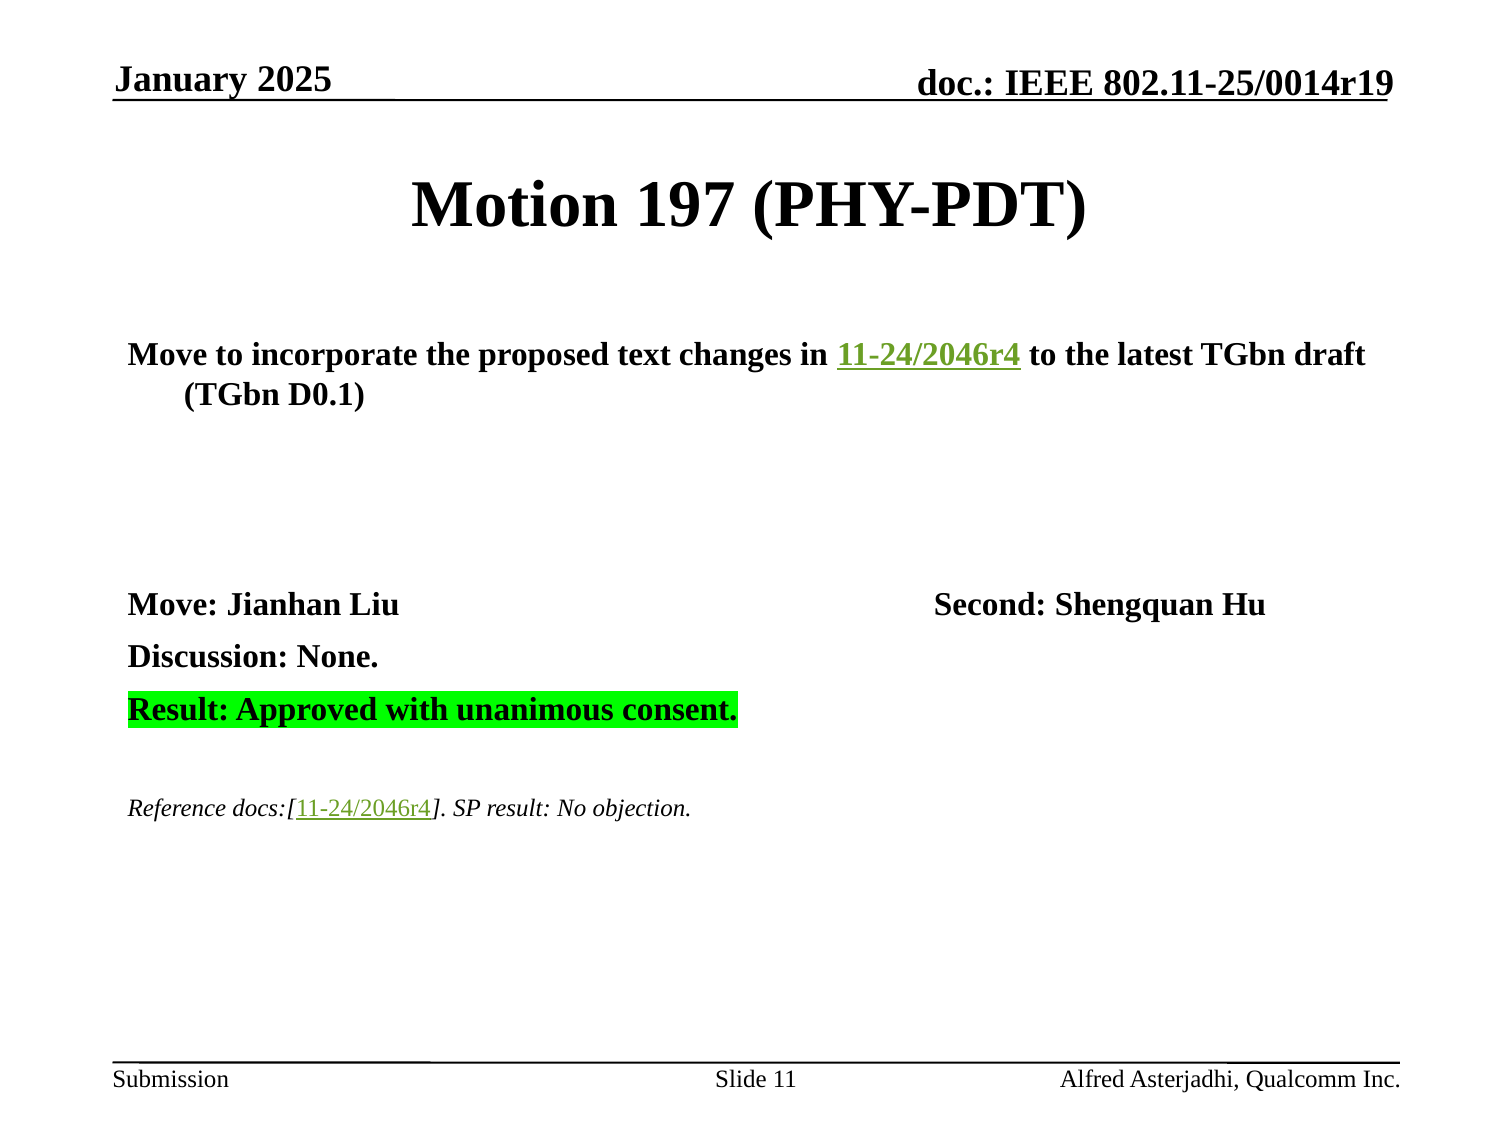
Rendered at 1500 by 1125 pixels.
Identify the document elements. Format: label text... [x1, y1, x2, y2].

title Motion 197 (PHY-PDT) [112, 112, 1388, 288]
slide_number Slide 11 [712, 1061, 800, 1123]
list Move to incorporate the proposed text changes in 11-24/2046r4 to the latest TGbn draft (TGbn D0.1) Move: Jianhan Liu Second: Shengquan Hu Discussion: None. Result: Approved with unanimous consent. Reference docs:[11-24/2046r4]. SP result: No objection. [112, 324, 1388, 1000]
footer Alfred Asterjadhi, Qualcomm Inc. [878, 1061, 1402, 1093]
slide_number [114, 54, 423, 100]
